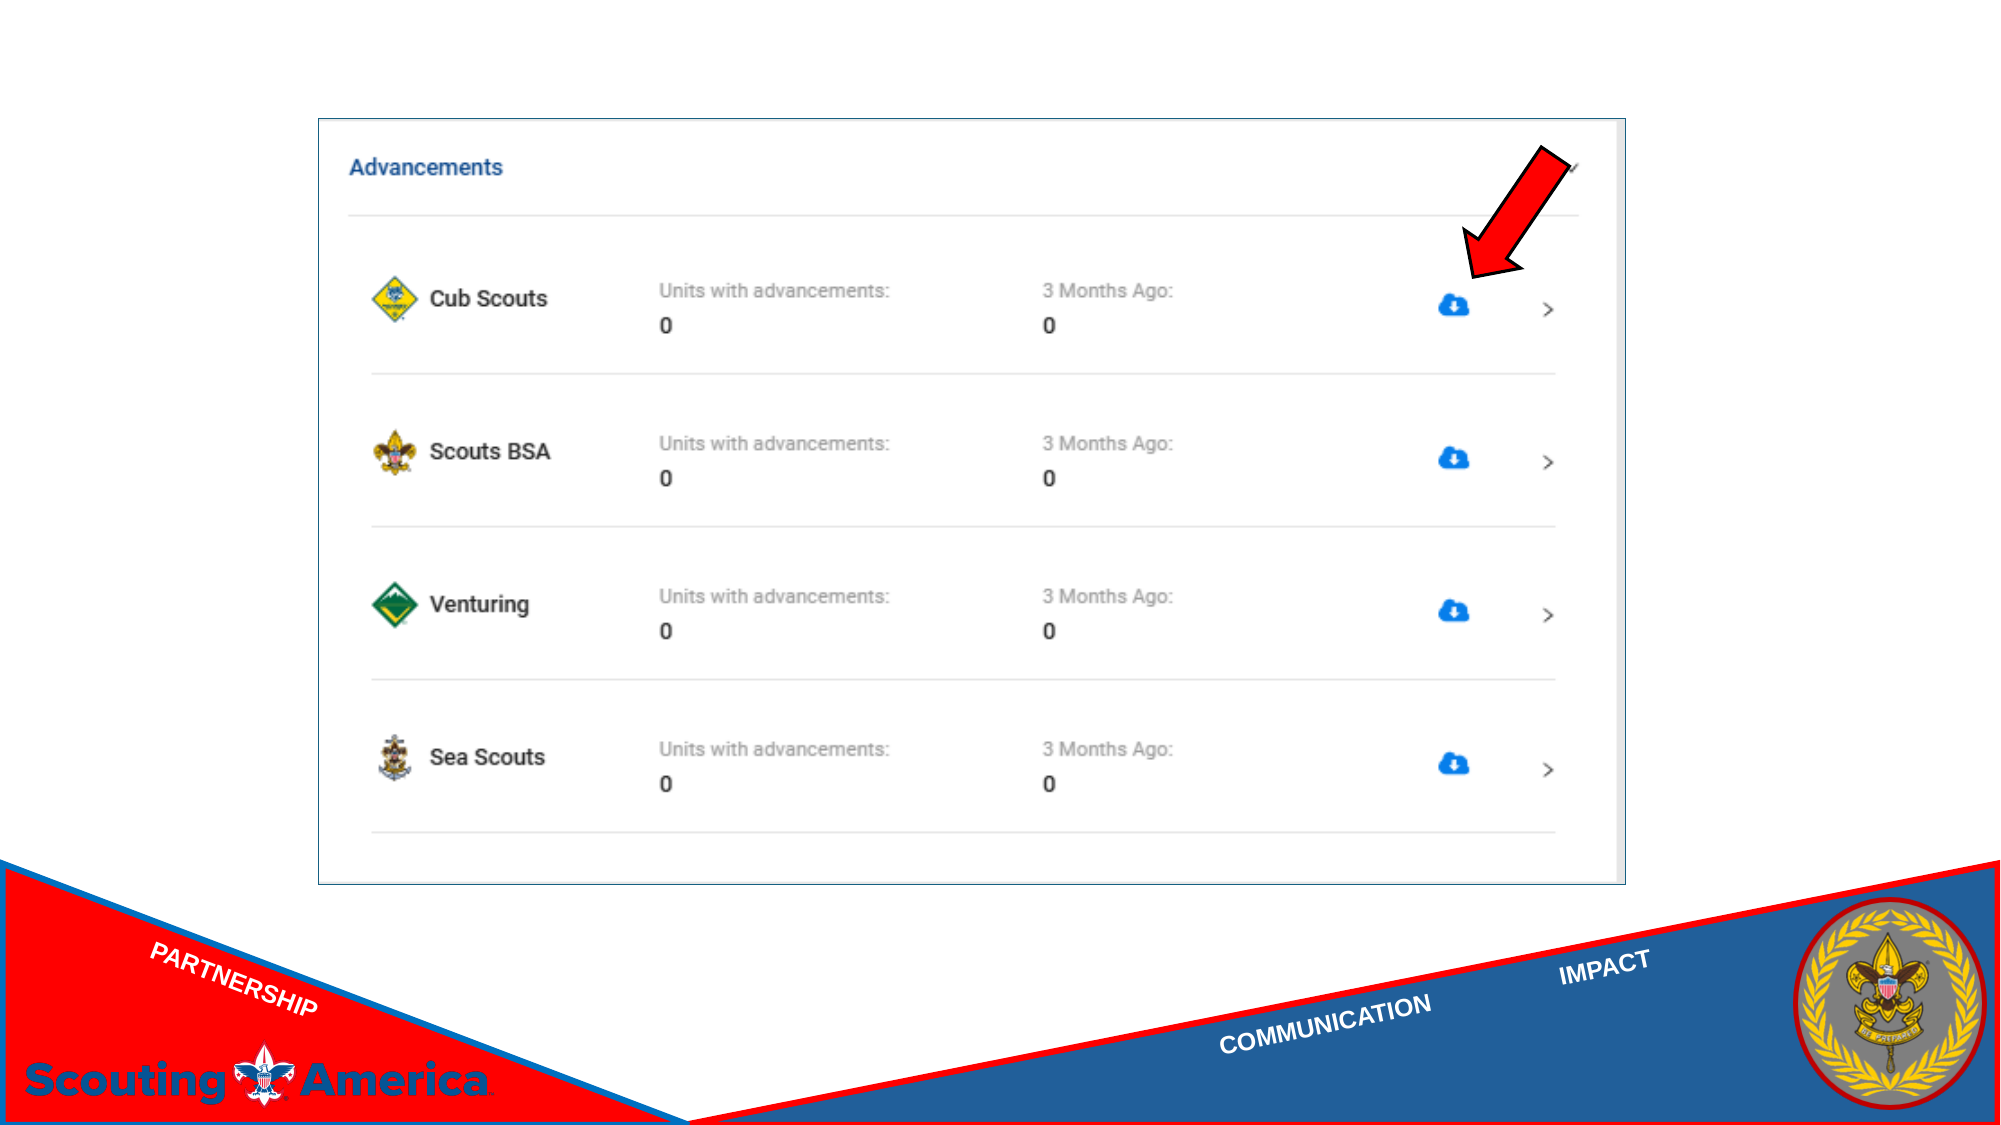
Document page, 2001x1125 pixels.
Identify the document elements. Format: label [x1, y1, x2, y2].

picture [317, 117, 1626, 885]
picture [25, 1039, 495, 1109]
picture [1793, 897, 1987, 1110]
